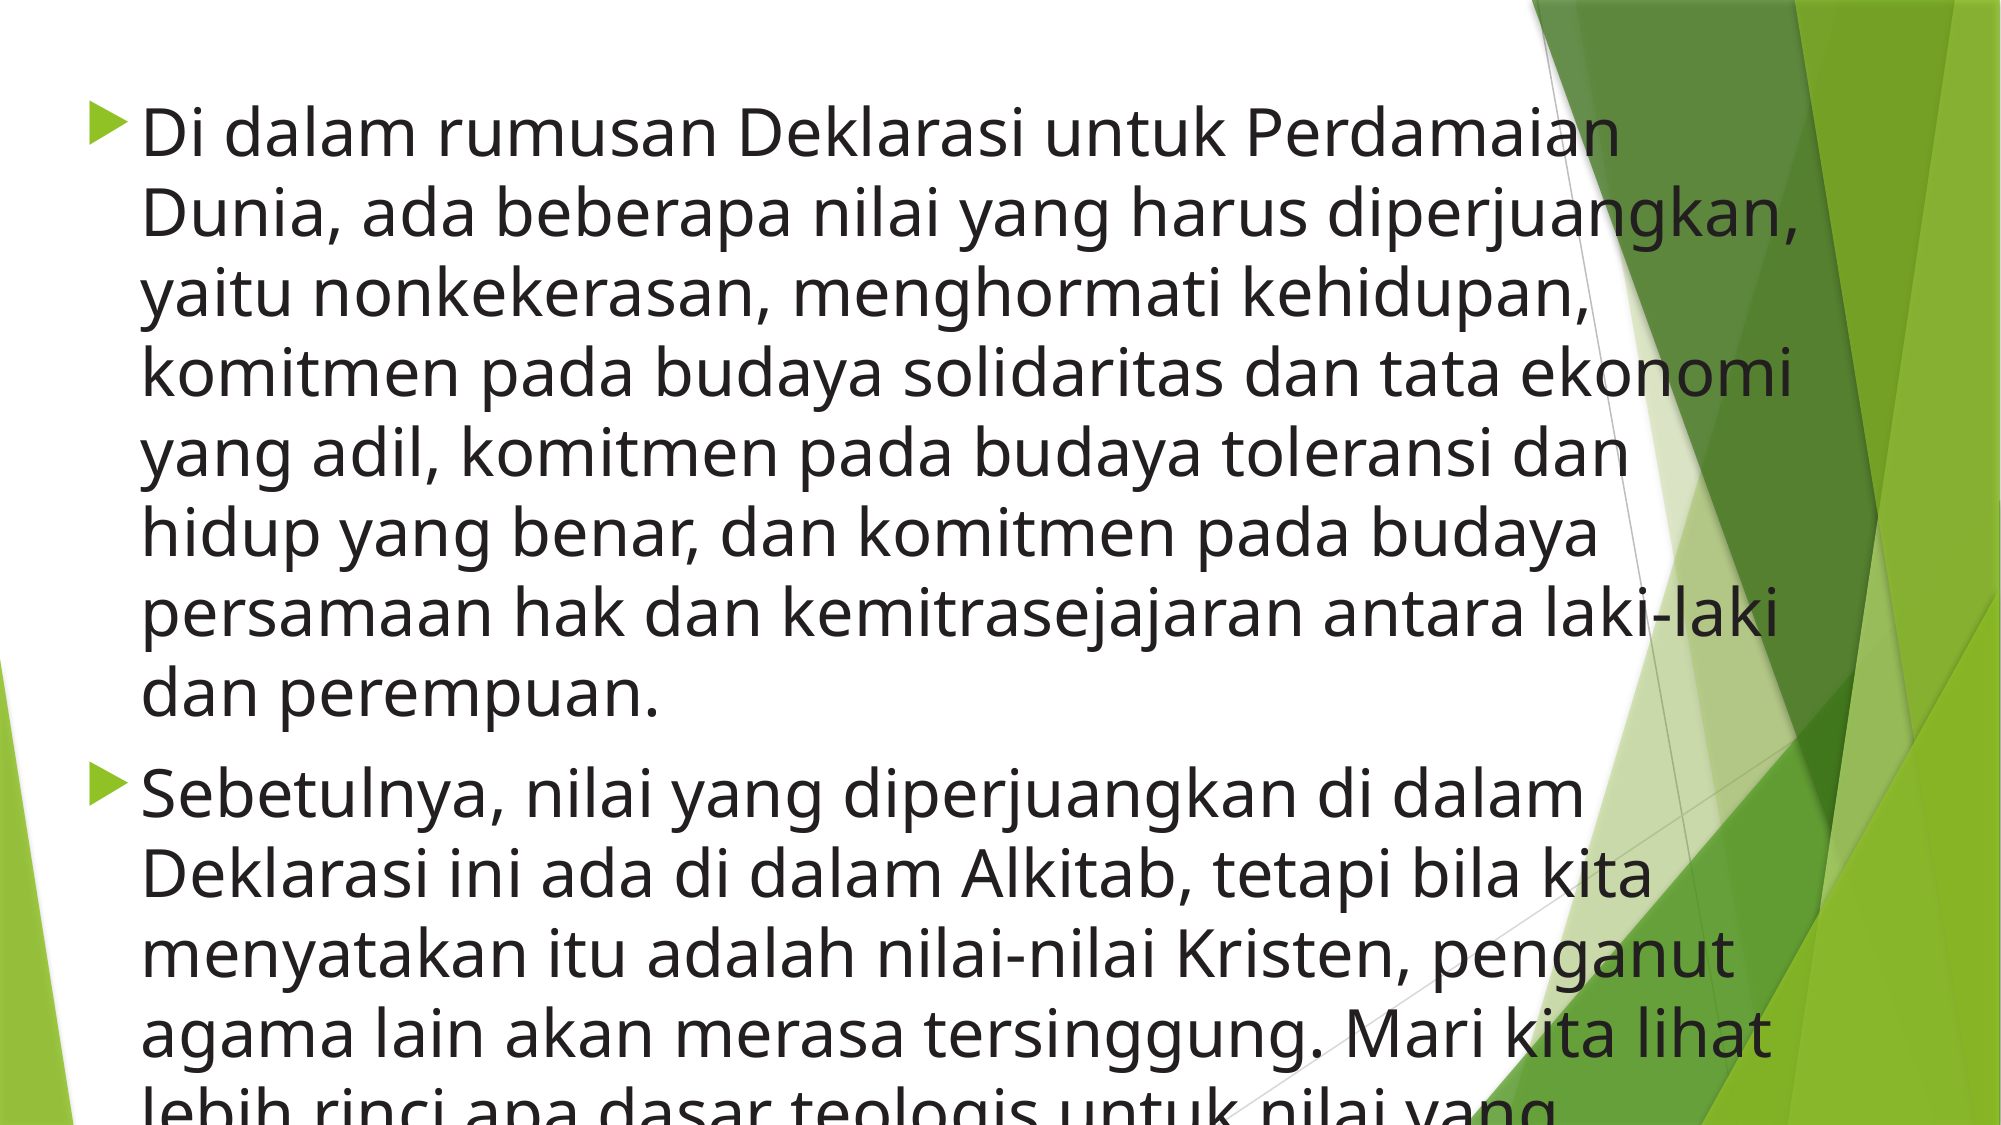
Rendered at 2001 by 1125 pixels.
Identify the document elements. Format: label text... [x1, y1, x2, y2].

list Di dalam rumusan Deklarasi untuk Perdamaian Dunia, ada beberapa nilai yang harus diperjuangkan, yaitu nonkekerasan, menghormati kehidupan, komitmen pada budaya solidaritas dan tata ekonomi yang adil, komitmen pada budaya toleransi dan hidup yang benar, dan komitmen pada budaya persamaan hak dan kemitrasejajaran antara laki-laki dan perempuan. Sebetulnya, nilai yang diperjuangkan di dalam Deklarasi ini ada di dalam Alkitab, tetapi bila kita menyatakan itu adalah nilai-nilai Kristen, penganut agama lain akan merasa tersinggung. Mari kita lihat lebih rinci apa dasar teologis untuk nilai yang harusnya kita miliki sebagai pengikut Kristus. [69, 82, 1820, 1059]
